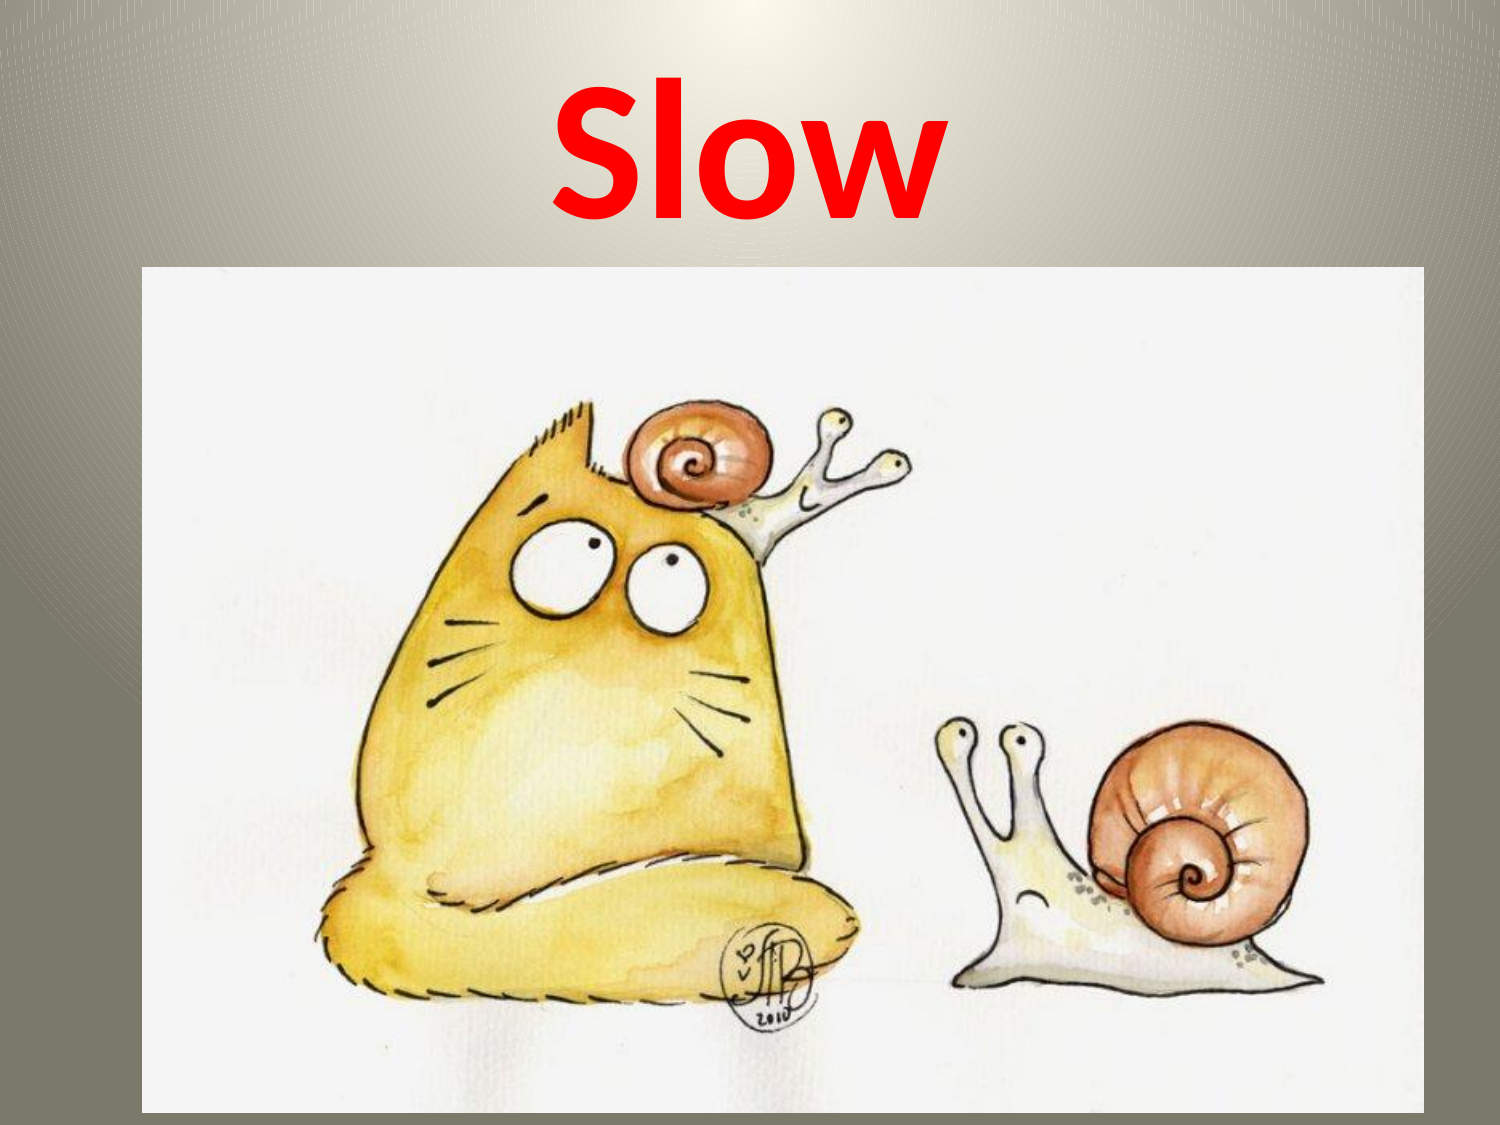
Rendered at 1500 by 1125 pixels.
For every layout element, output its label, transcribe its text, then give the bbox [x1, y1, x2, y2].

title Slow [75, 45, 1425, 233]
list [141, 266, 1424, 1113]
